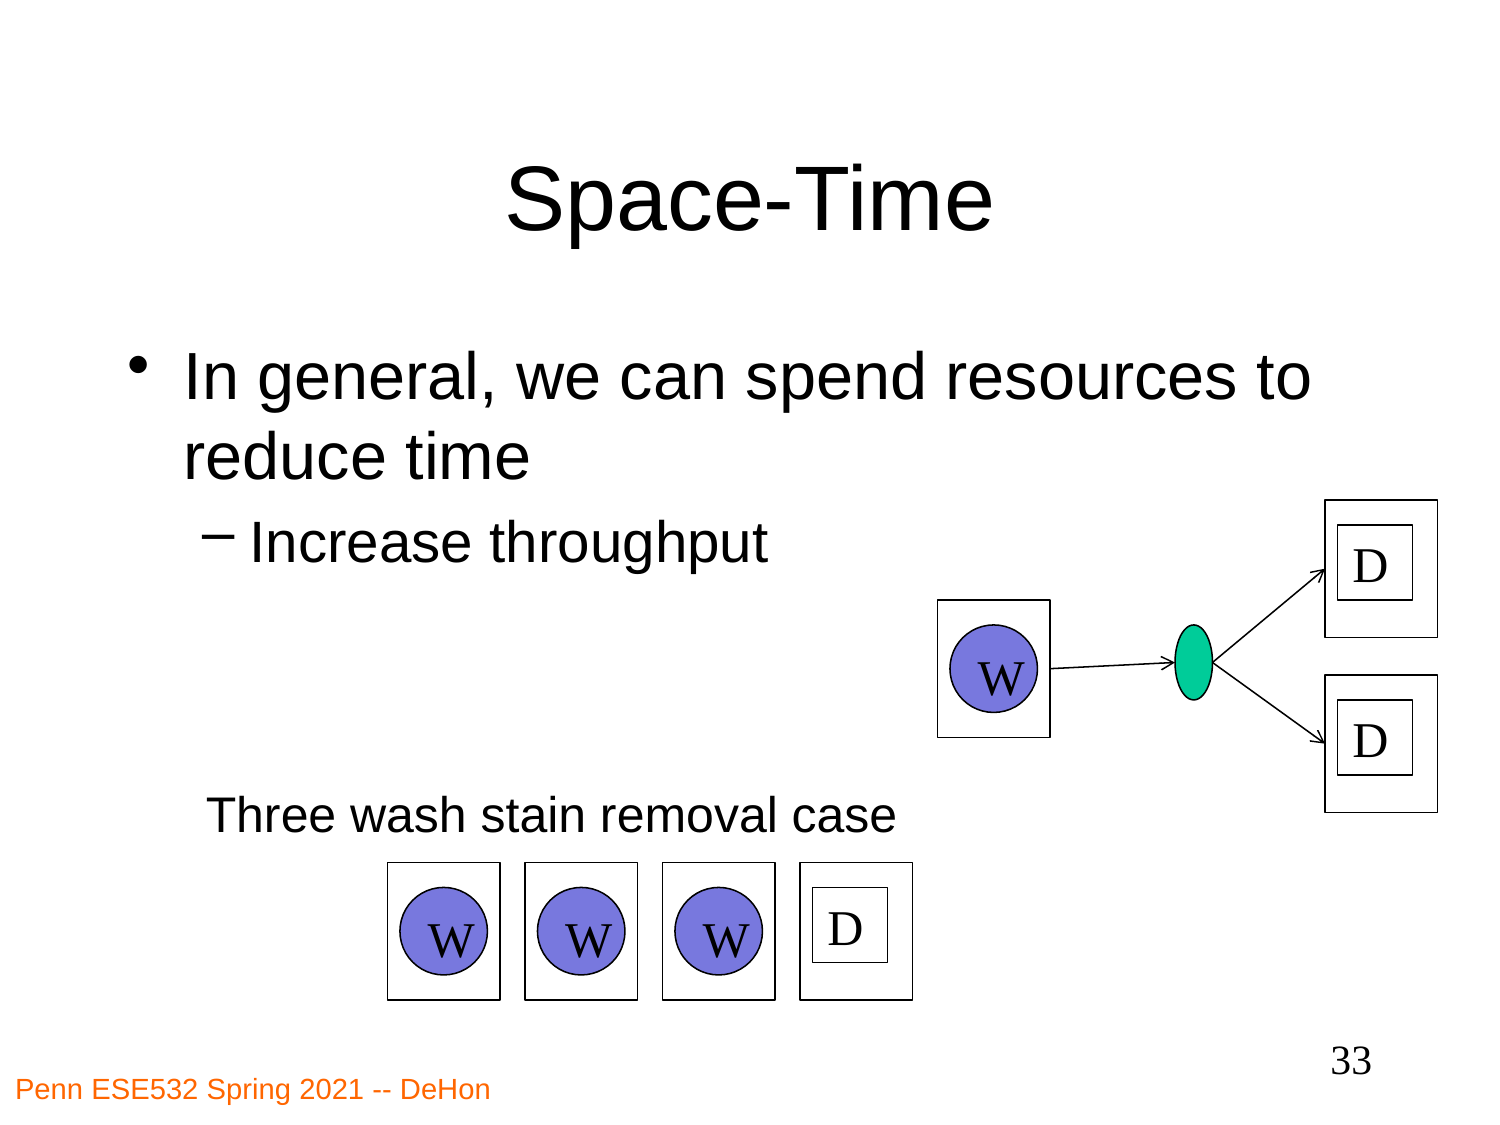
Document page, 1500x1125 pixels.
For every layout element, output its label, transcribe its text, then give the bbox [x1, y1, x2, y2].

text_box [937, 499, 1438, 813]
list In general, we can spend resources to reduce time Increase throughput [112, 324, 1388, 1001]
slide_number Penn ESE532 Spring 2021 -- DeHon [0, 1062, 688, 1125]
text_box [187, 774, 917, 1001]
title Space-Time [112, 99, 1388, 288]
slide_number 33 [1074, 1024, 1388, 1101]
